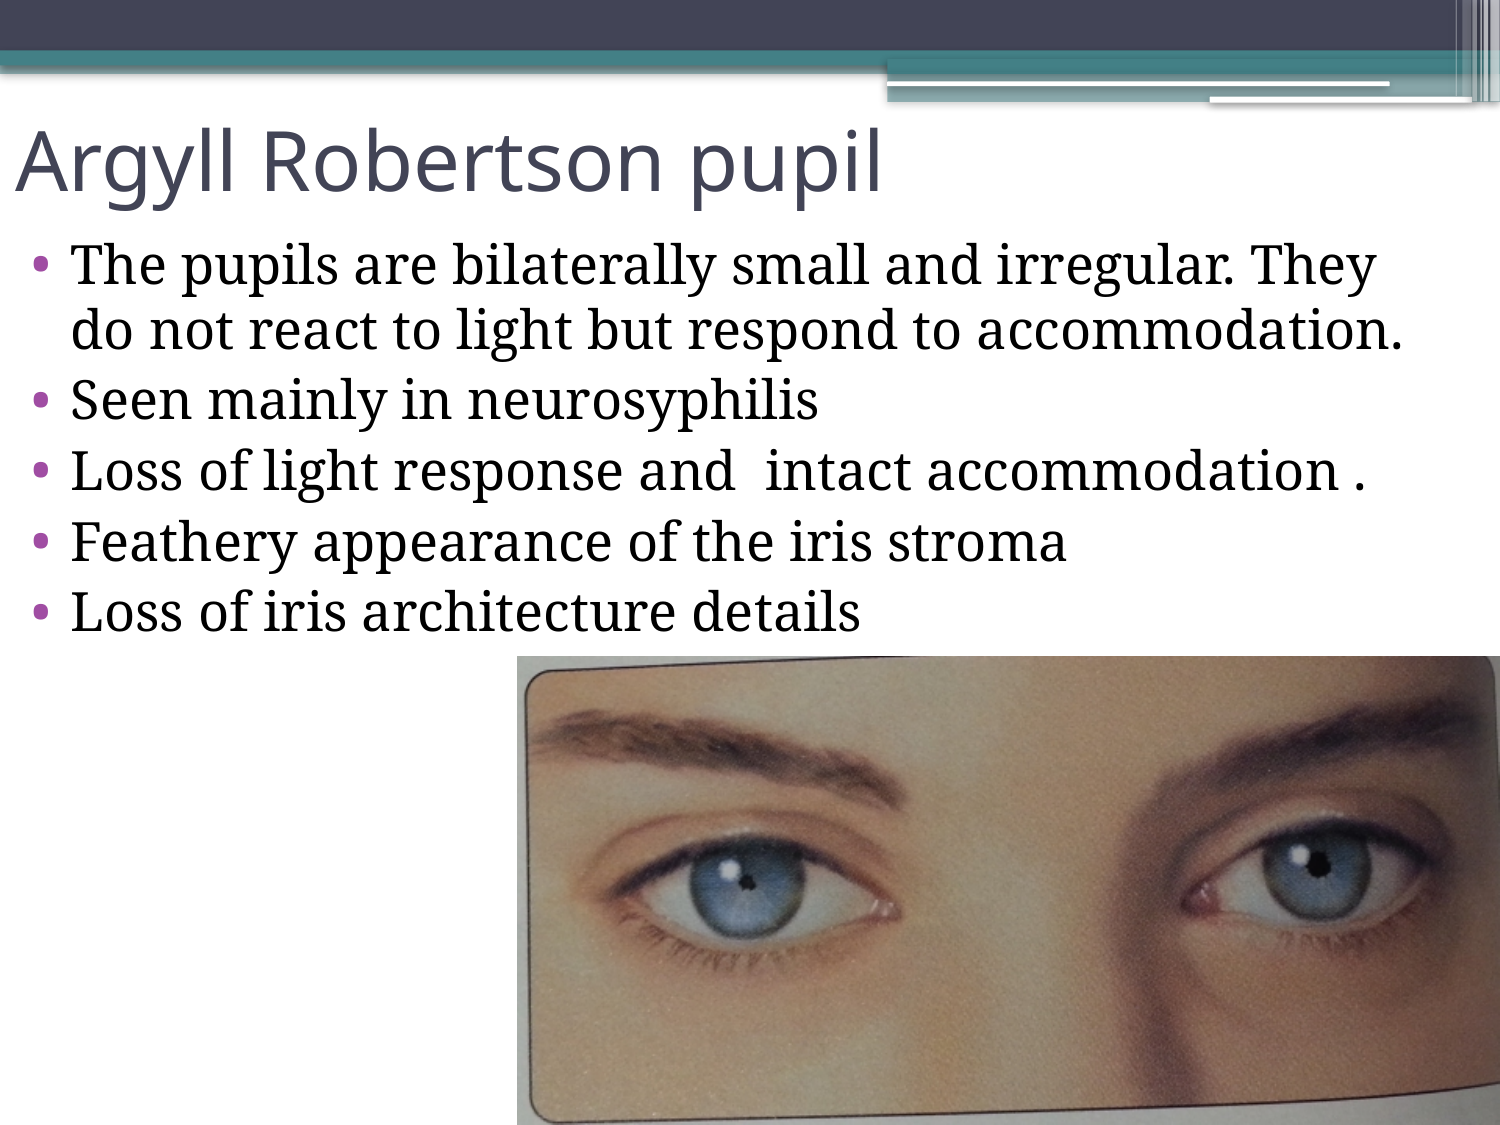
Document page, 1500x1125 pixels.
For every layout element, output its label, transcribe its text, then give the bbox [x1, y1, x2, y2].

list The pupils are bilaterally small and irregular. They do not react to light but respond to accommodation. Seen mainly in neurosyphilis Loss of light response and intact accommodation . Feathery appearance of the iris stroma Loss of iris architecture details [0, 222, 1454, 657]
title Argyll Robertson pupil [0, 70, 1350, 222]
picture [516, 655, 1500, 1125]
